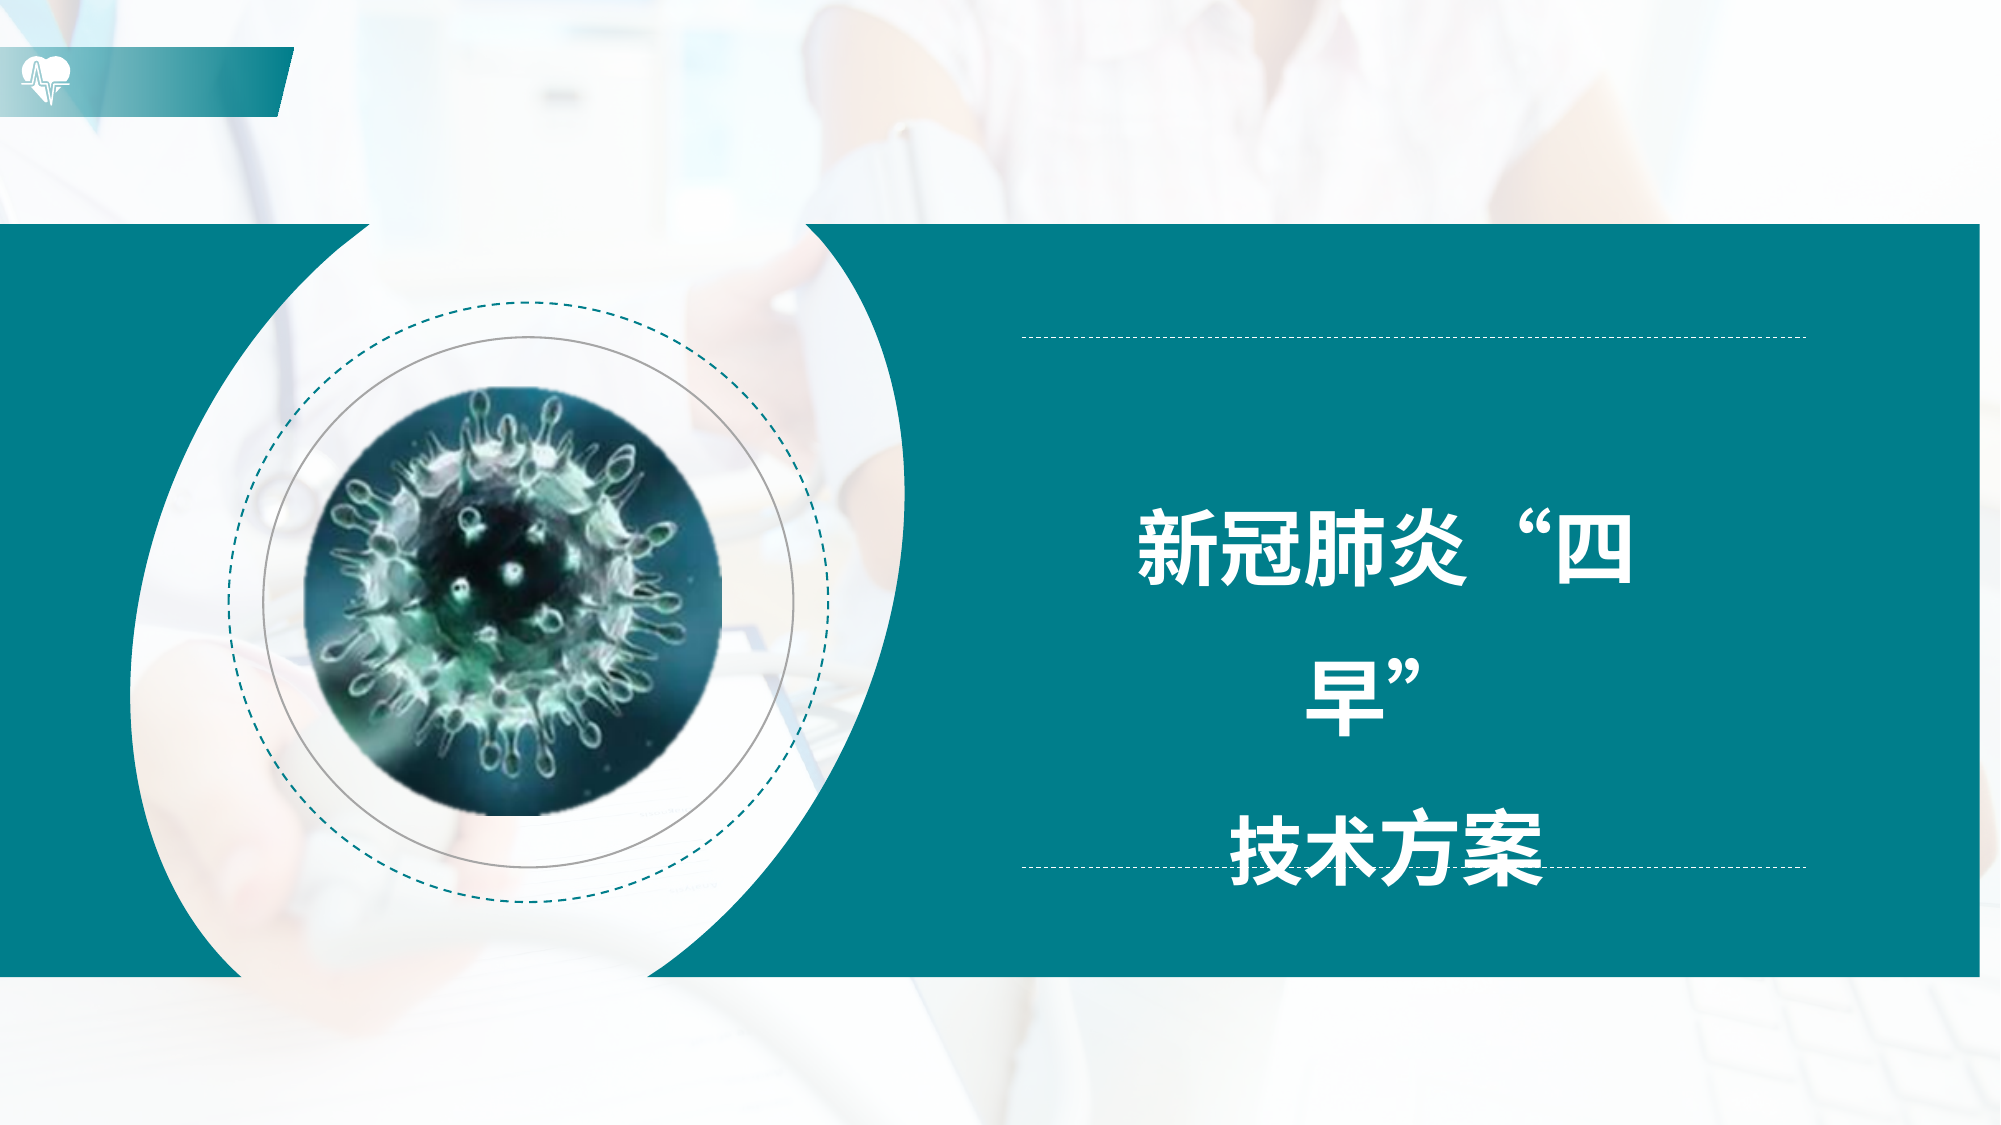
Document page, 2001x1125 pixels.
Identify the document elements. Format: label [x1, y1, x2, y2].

text_box [1021, 337, 1807, 868]
picture [0, 0, 2000, 1125]
text_box [228, 302, 829, 903]
